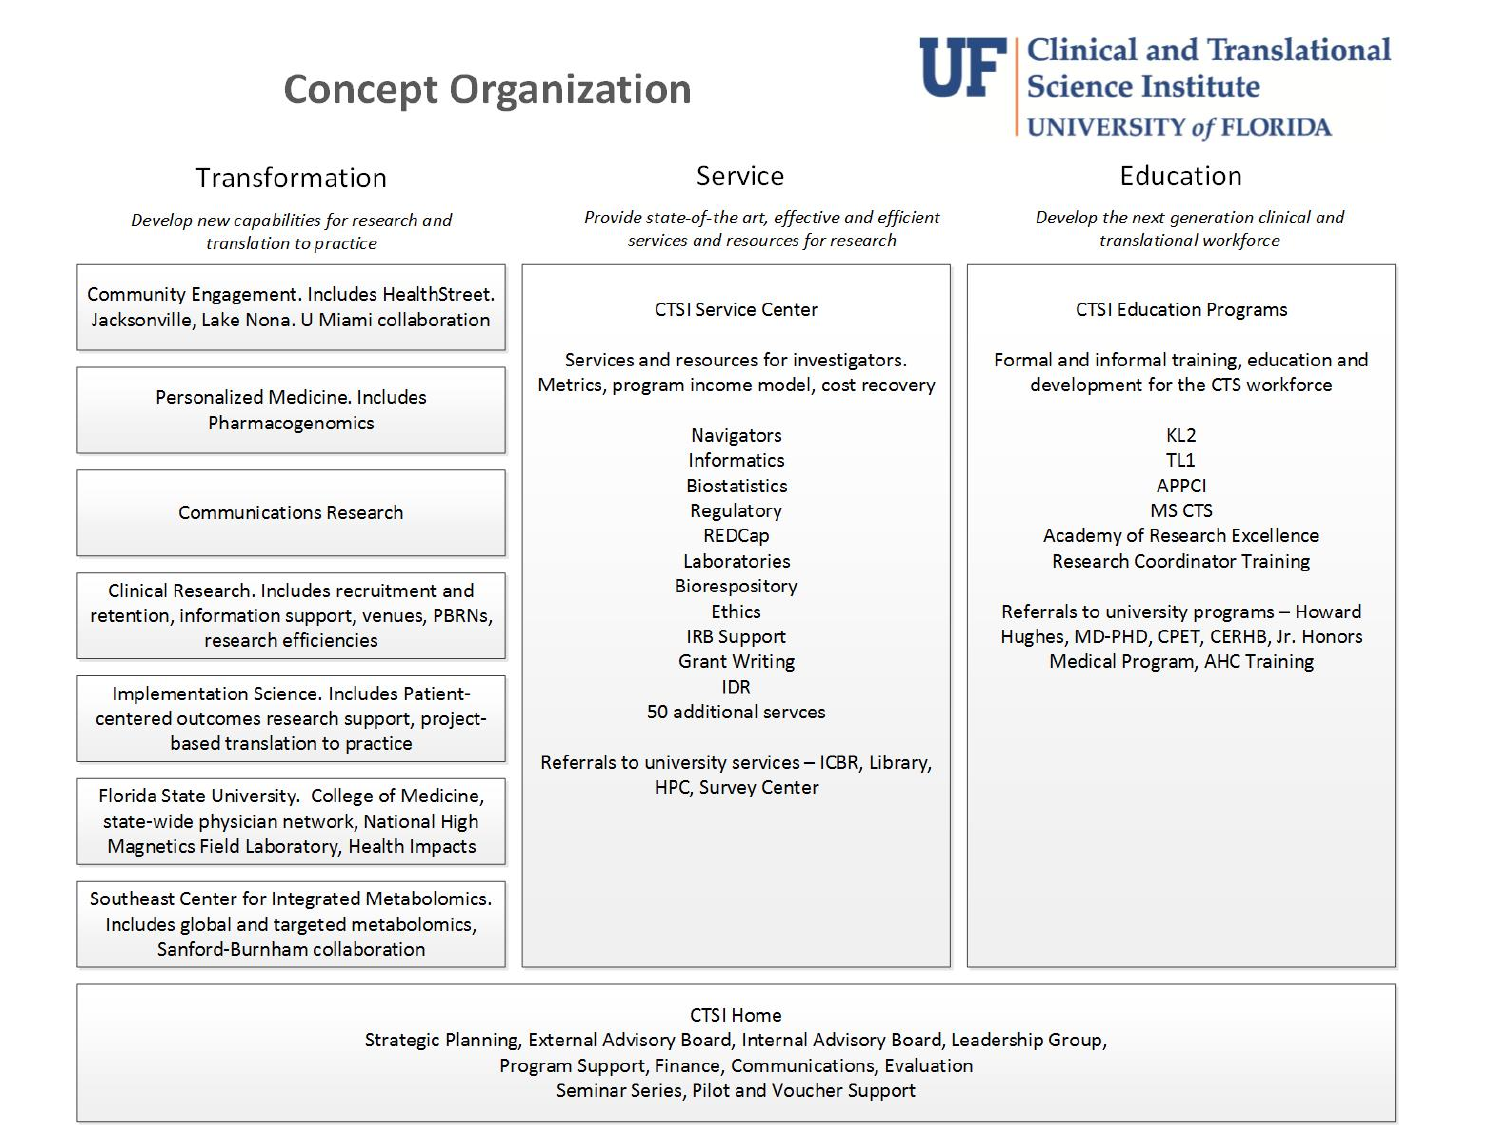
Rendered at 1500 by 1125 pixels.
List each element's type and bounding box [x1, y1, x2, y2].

picture [74, 36, 1400, 1125]
